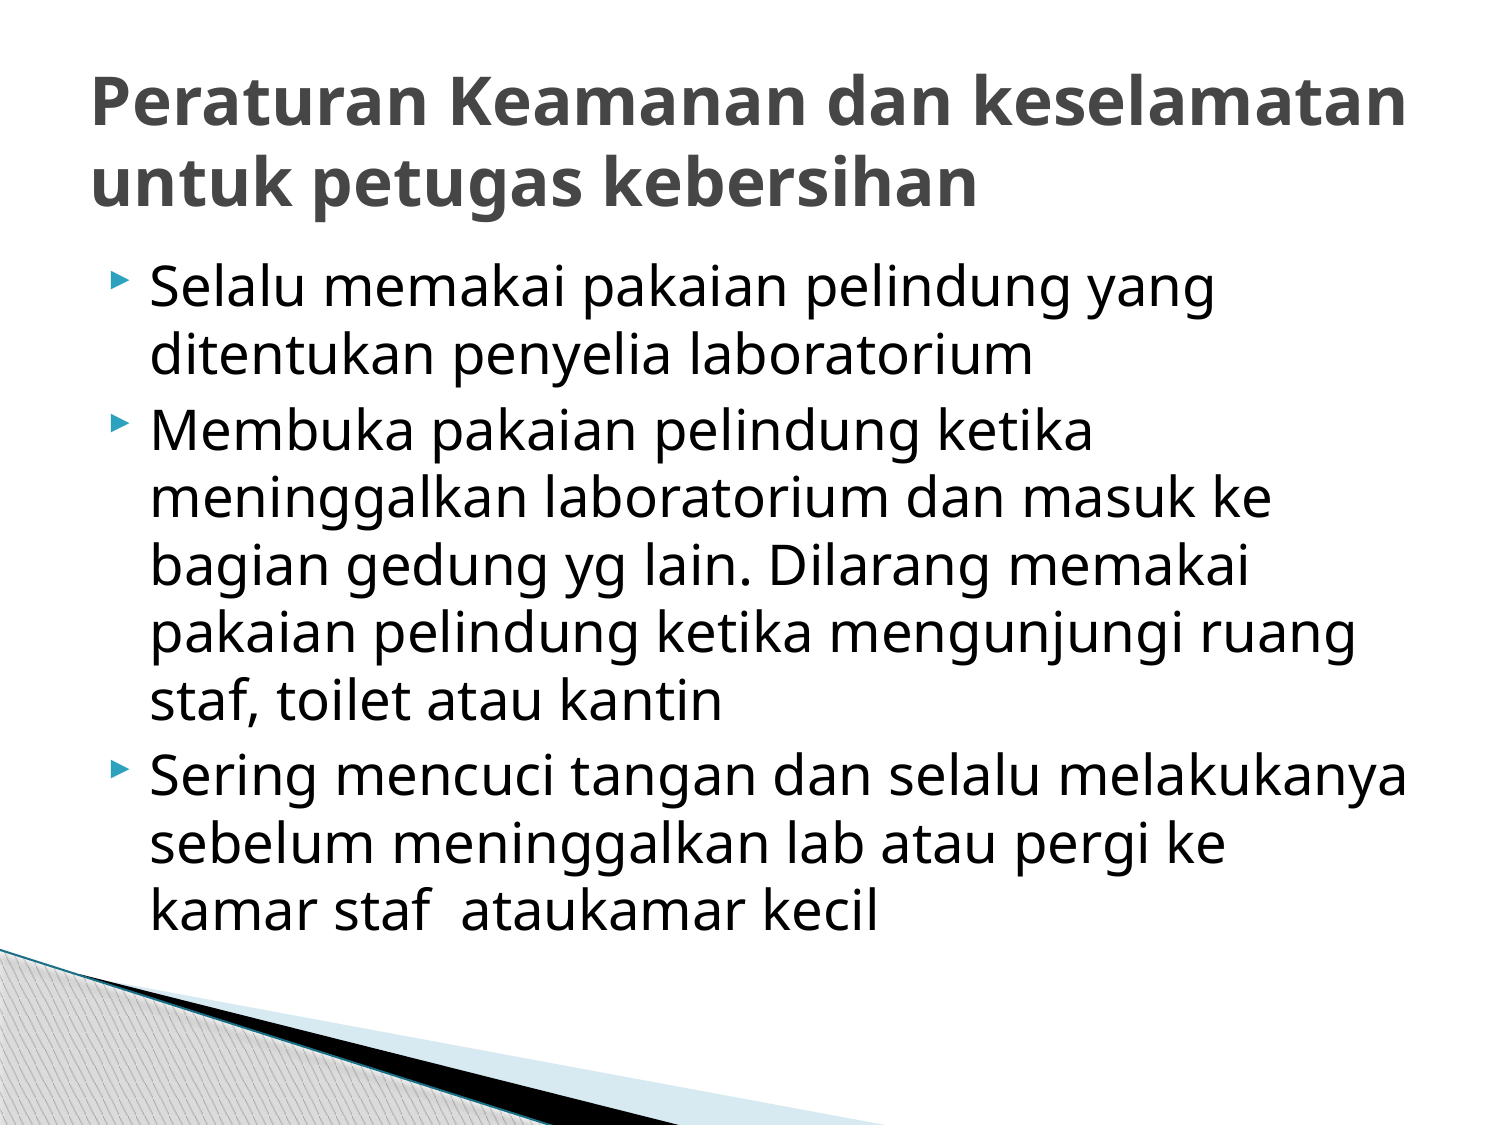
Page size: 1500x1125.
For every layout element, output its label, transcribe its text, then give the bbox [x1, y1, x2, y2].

title Peraturan Keamanan dan keselamatan untuk petugas kebersihan [75, 45, 1425, 233]
list Selalu memakai pakaian pelindung yang ditentukan penyelia laboratorium Membuka pakaian pelindung ketika meninggalkan laboratorium dan masuk ke bagian gedung yg lain. Dilarang memakai pakaian pelindung ketika mengunjungi ruang staf, toilet atau kantin Sering mencuci tangan dan selalu melakukanya sebelum meninggalkan lab atau pergi ke kamar staf ataukamar kecil [75, 243, 1425, 986]
